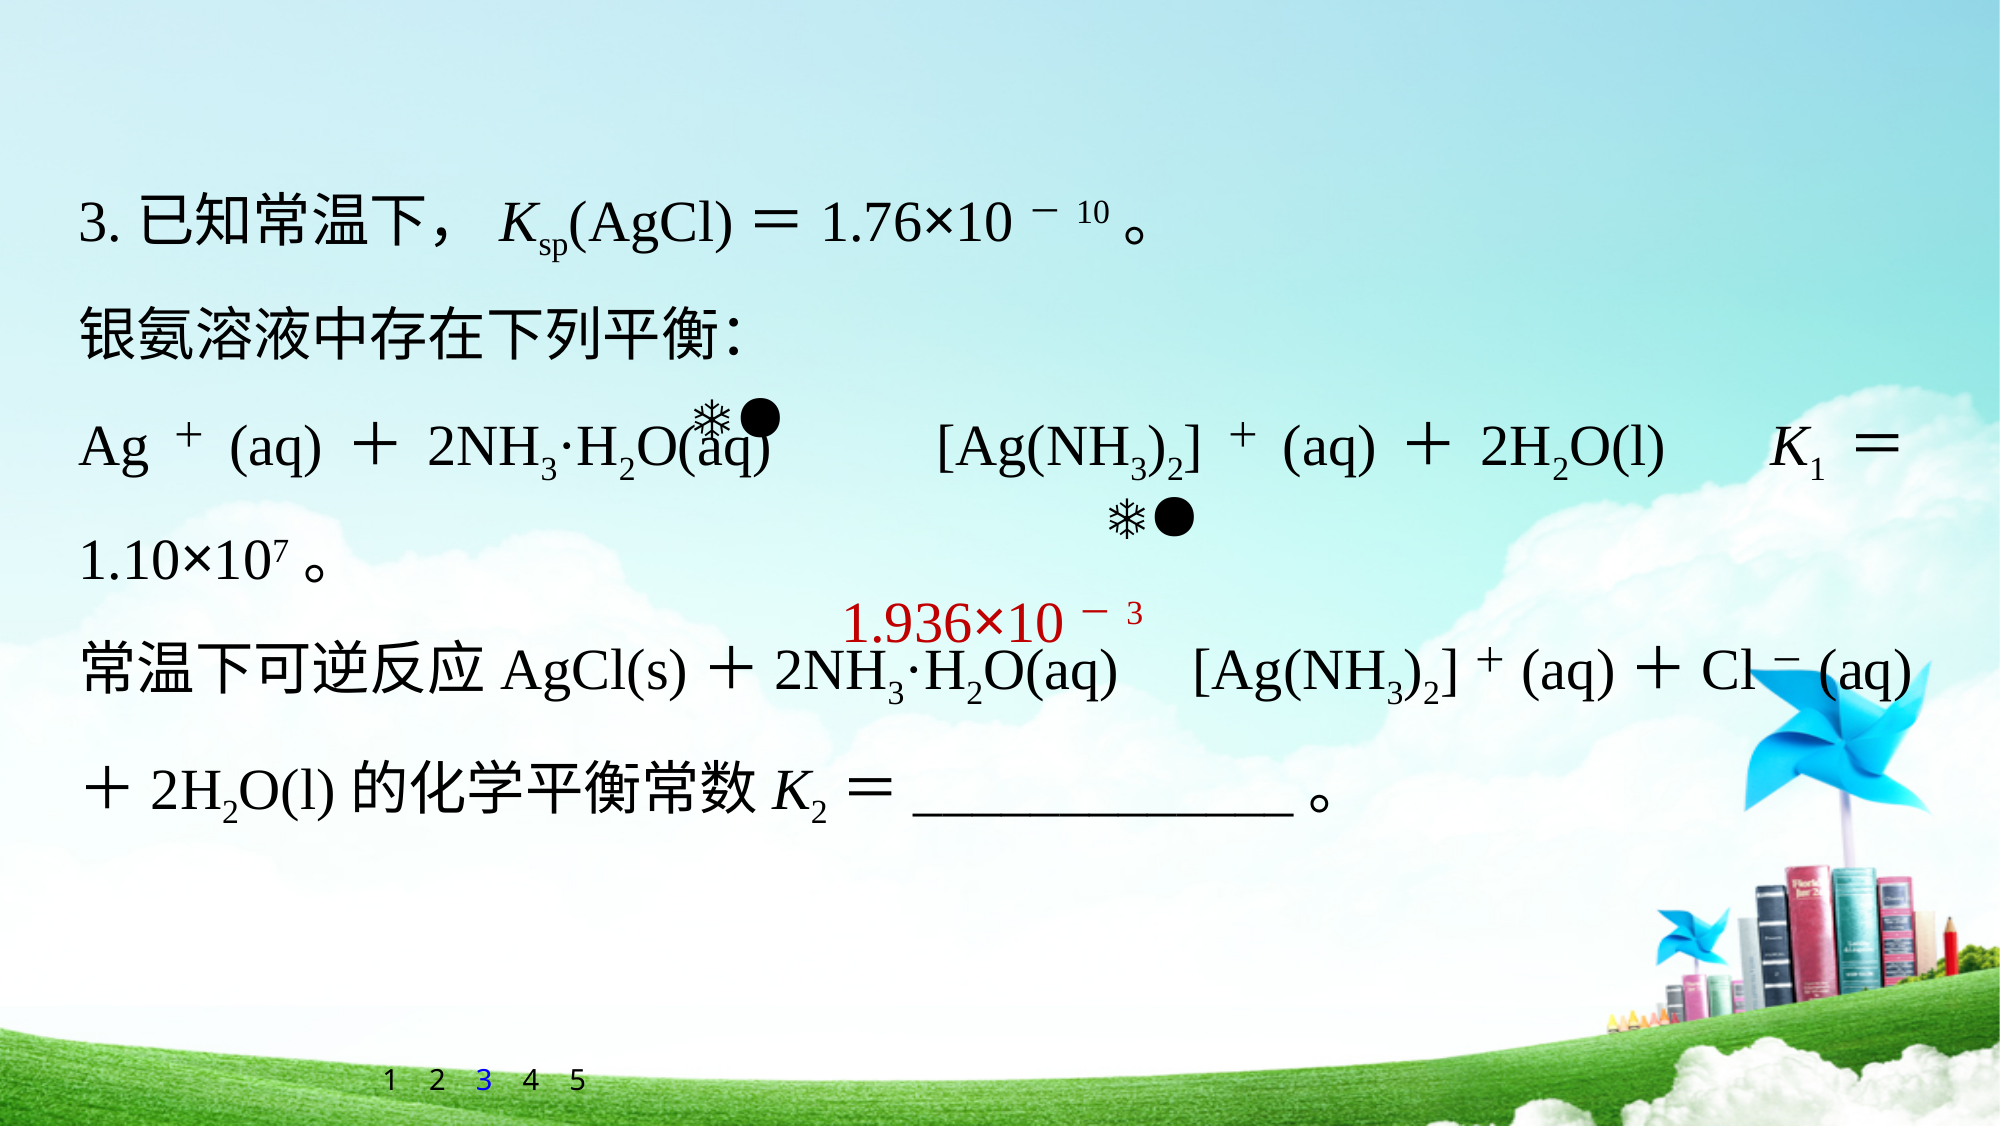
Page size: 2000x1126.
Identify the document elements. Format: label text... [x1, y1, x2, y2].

text_box 3.已知常温下，Ksp(AgCl)＝1.76×10－10。 银氨溶液中存在下列平衡： Ag＋(aq)＋2NH3·H2O(aq) [Ag(NH3)2]＋(aq)＋2H2O(l) K1＝1.10×107。 常温下可逆反应AgCl(s)＋2NH3·H2O(aq) [Ag(NH3)2]＋(aq)＋Cl－(aq)＋2H2O(l)的化学平衡常数K2＝_____________。 [63, 135, 1936, 838]
text_box 2 [417, 1052, 458, 1106]
picture [0, 0, 2000, 1126]
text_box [1107, 469, 1306, 580]
text_box 5 [557, 1052, 598, 1106]
text_box 3 [464, 1052, 505, 1106]
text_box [692, 370, 891, 480]
text_box 1 [370, 1052, 411, 1106]
text_box 1.936×10－3 [826, 576, 1159, 662]
text_box 4 [510, 1052, 552, 1106]
